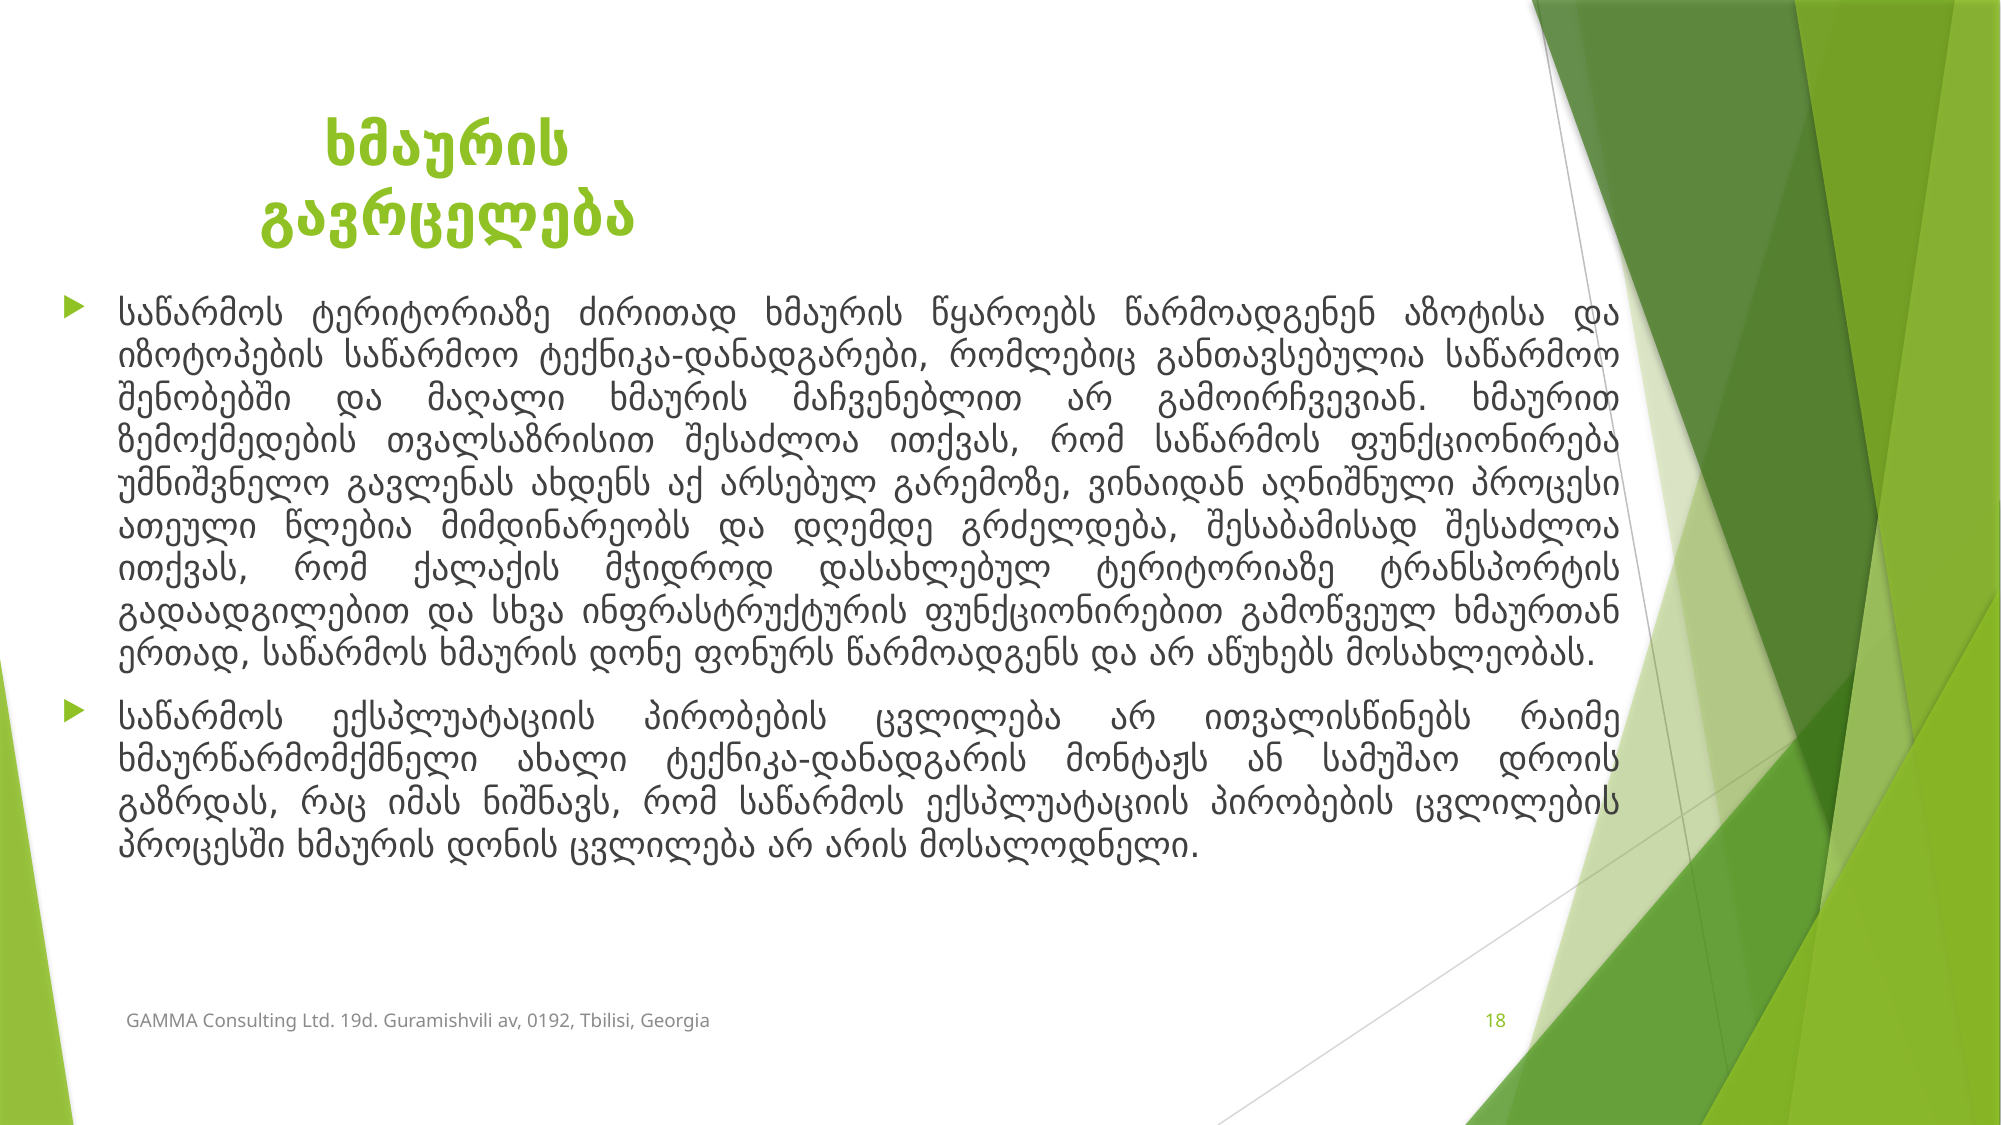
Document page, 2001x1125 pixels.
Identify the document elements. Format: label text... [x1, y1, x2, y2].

list საწარმოს ტერიტორიაზე ძირითად ხმაურის წყაროებს წარმოადგენენ აზოტისა და იზოტოპების საწარმოო ტექნიკა-დანადგარები, რომლებიც განთავსებულია საწარმოო შენობებში და მაღალი ხმაურის მაჩვენებლით არ გამოირჩვევიან. ხმაურით ზემოქმედების თვალსაზრისით შესაძლოა ითქვას, რომ საწარმოს ფუნქციონირება უმნიშვნელო გავლენას ახდენს აქ არსებულ გარემოზე, ვინაიდან აღნიშნული პროცესი ათეული წლებია მიმდინარეობს და დღემდე გრძელდება, შესაბამისად შესაძლოა ითქვას, რომ ქალაქის მჭიდროდ დასახლებულ ტერიტორიაზე ტრანსპორტის გადაადგილებით და სხვა ინფრასტრუქტურის ფუნქციონირებით გამოწვეულ ხმაურთან ერთად, საწარმოს ხმაურის დონე ფონურს წარმოადგენს და არ აწუხებს მოსახლეობას. საწარმოს ექსპლუატაციის პირობების ცვლილება არ ითვალისწინებს რაიმე ხმაურწარმომქმნელი ახალი ტექნიკა-დანადგარის მონტაჟს ან სამუშაო დროის გაზრდას, რაც იმას ნიშნავს, რომ საწარმოს ექსპლუატაციის პირობების ცვლილების პროცესში ხმაურის დონის ცვლილება არ არის მოსალოდნელი. [46, 282, 1637, 919]
slide_number 18 [1409, 991, 1522, 1051]
footer GAMMA Consulting Ltd. 19d. Guramishvili av, 0192, Tbilisi, Georgia [111, 991, 1145, 1051]
title ხმაურის გავრცელება [111, 99, 785, 202]
